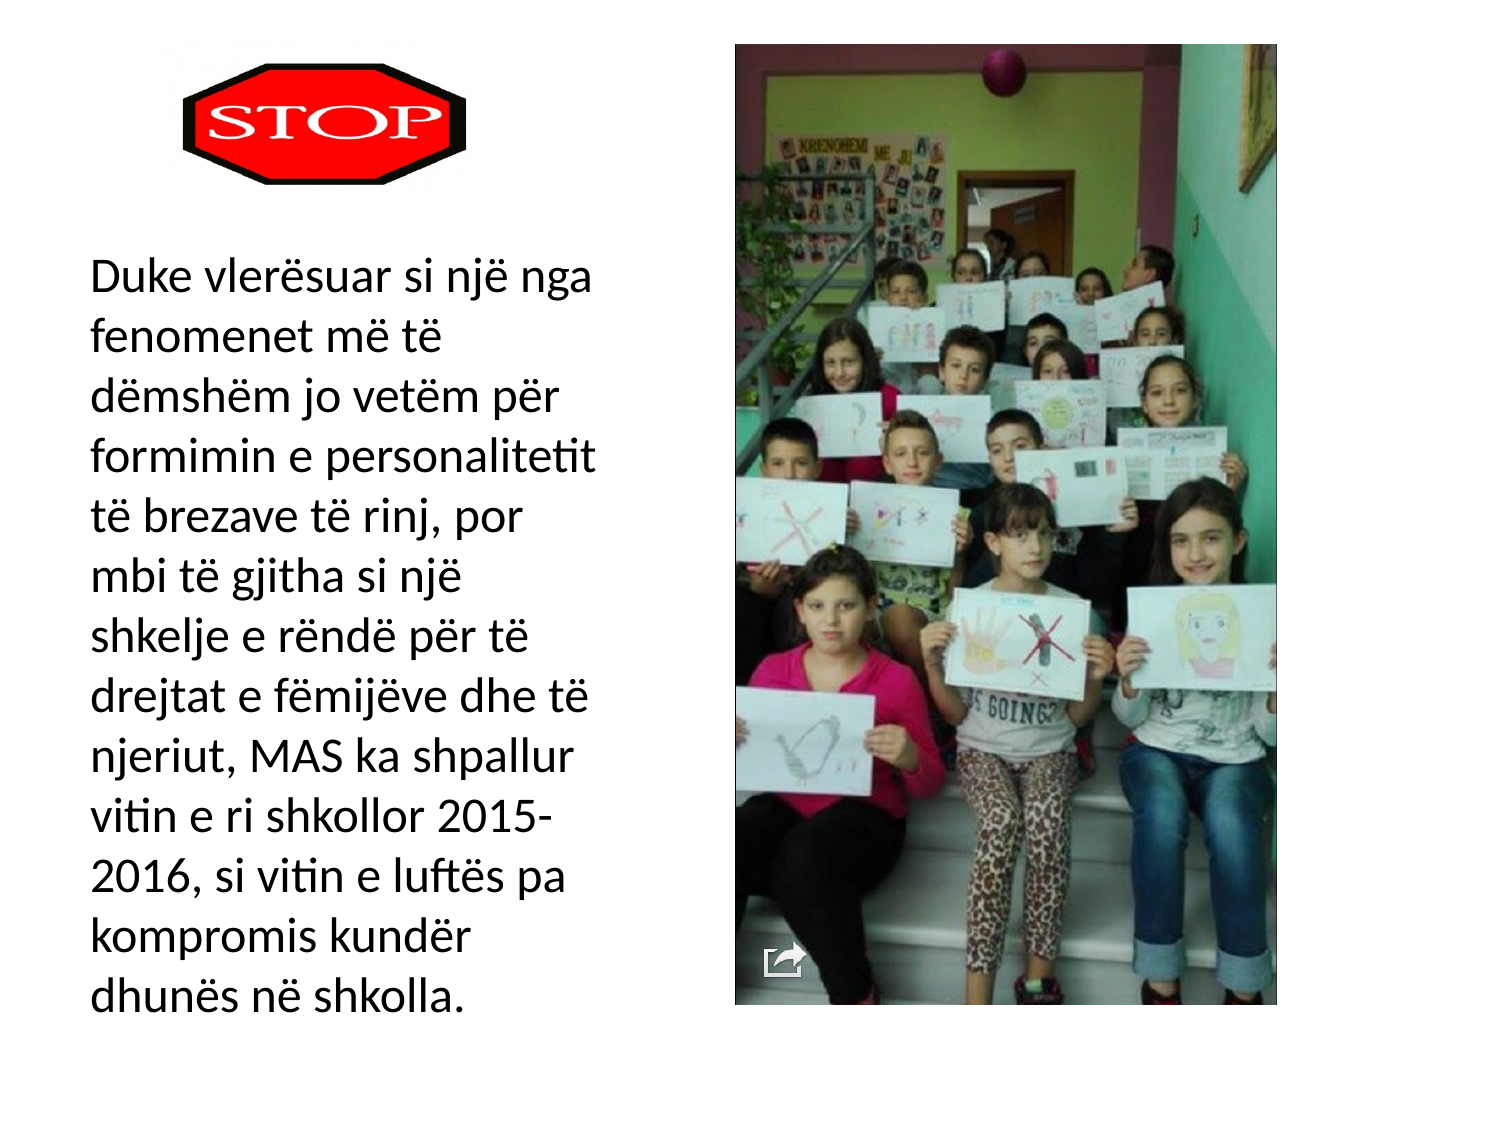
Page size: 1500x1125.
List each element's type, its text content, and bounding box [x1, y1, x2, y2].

list Duke vlerësuar si një nga fenomenet më të dëmshëm jo vetëm për formimin e personalitetit të brezave të rinj, por mbi të gjitha si një shkelje e rëndë për të drejtat e fëmijëve dhe të njeriut, MAS ka shpallur vitin e ri shkollor 2015-2016, si vitin e luftës pa kompromis kundër dhunës në shkolla. [75, 235, 613, 1005]
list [734, 44, 1277, 1006]
picture [162, 37, 477, 201]
